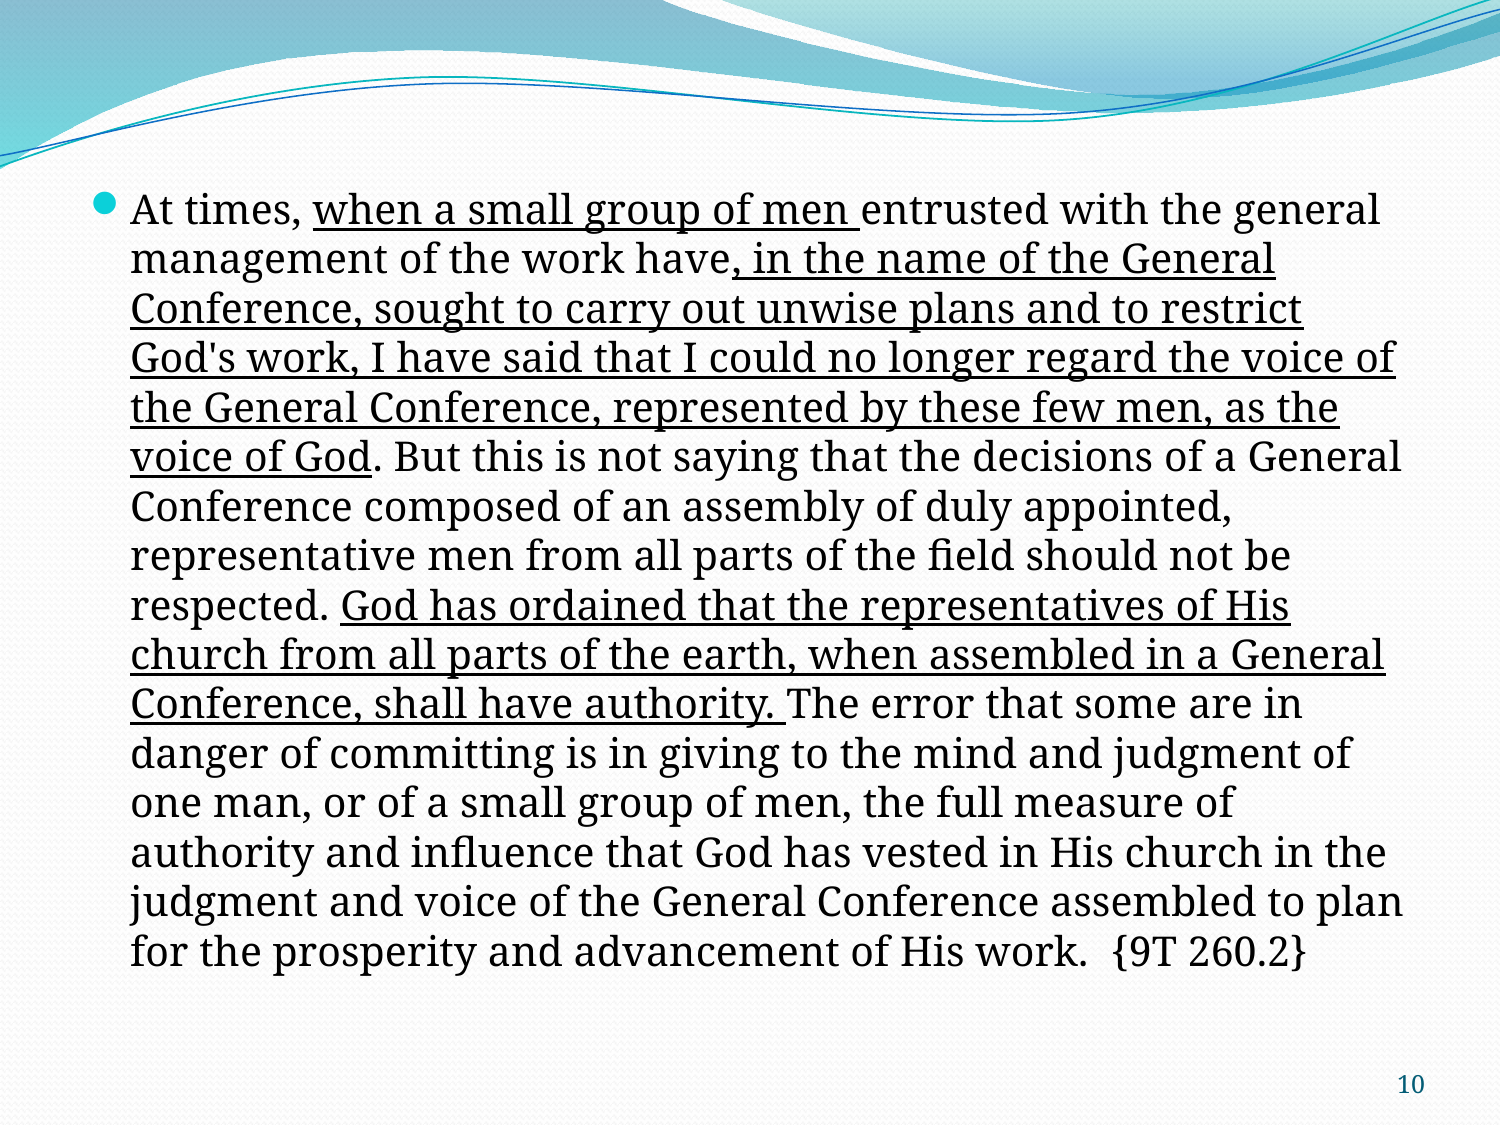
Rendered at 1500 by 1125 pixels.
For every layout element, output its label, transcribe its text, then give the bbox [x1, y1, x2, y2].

slide_number 10 [1299, 1042, 1425, 1103]
list At times, when a small group of men entrusted with the general management of the work have, in the name of the General Conference, sought to carry out unwise plans and to restrict God's work, I have said that I could no longer regard the voice of the General Conference, represented by these few men, as the voice of God. But this is not saying that the decisions of a General Conference composed of an assembly of duly appointed, representative men from all parts of the field should not be respected. God has ordained that the representatives of His church from all parts of the earth, when assembled in a General Conference, shall have authority. The error that some are in danger of committing is in giving to the mind and judgment of one man, or of a small group of men, the full measure of authority and influence that God has vested in His church in the judgment and voice of the General Conference assembled to plan for the prosperity and advancement of His work. {9T 260.2} [75, 175, 1425, 1038]
